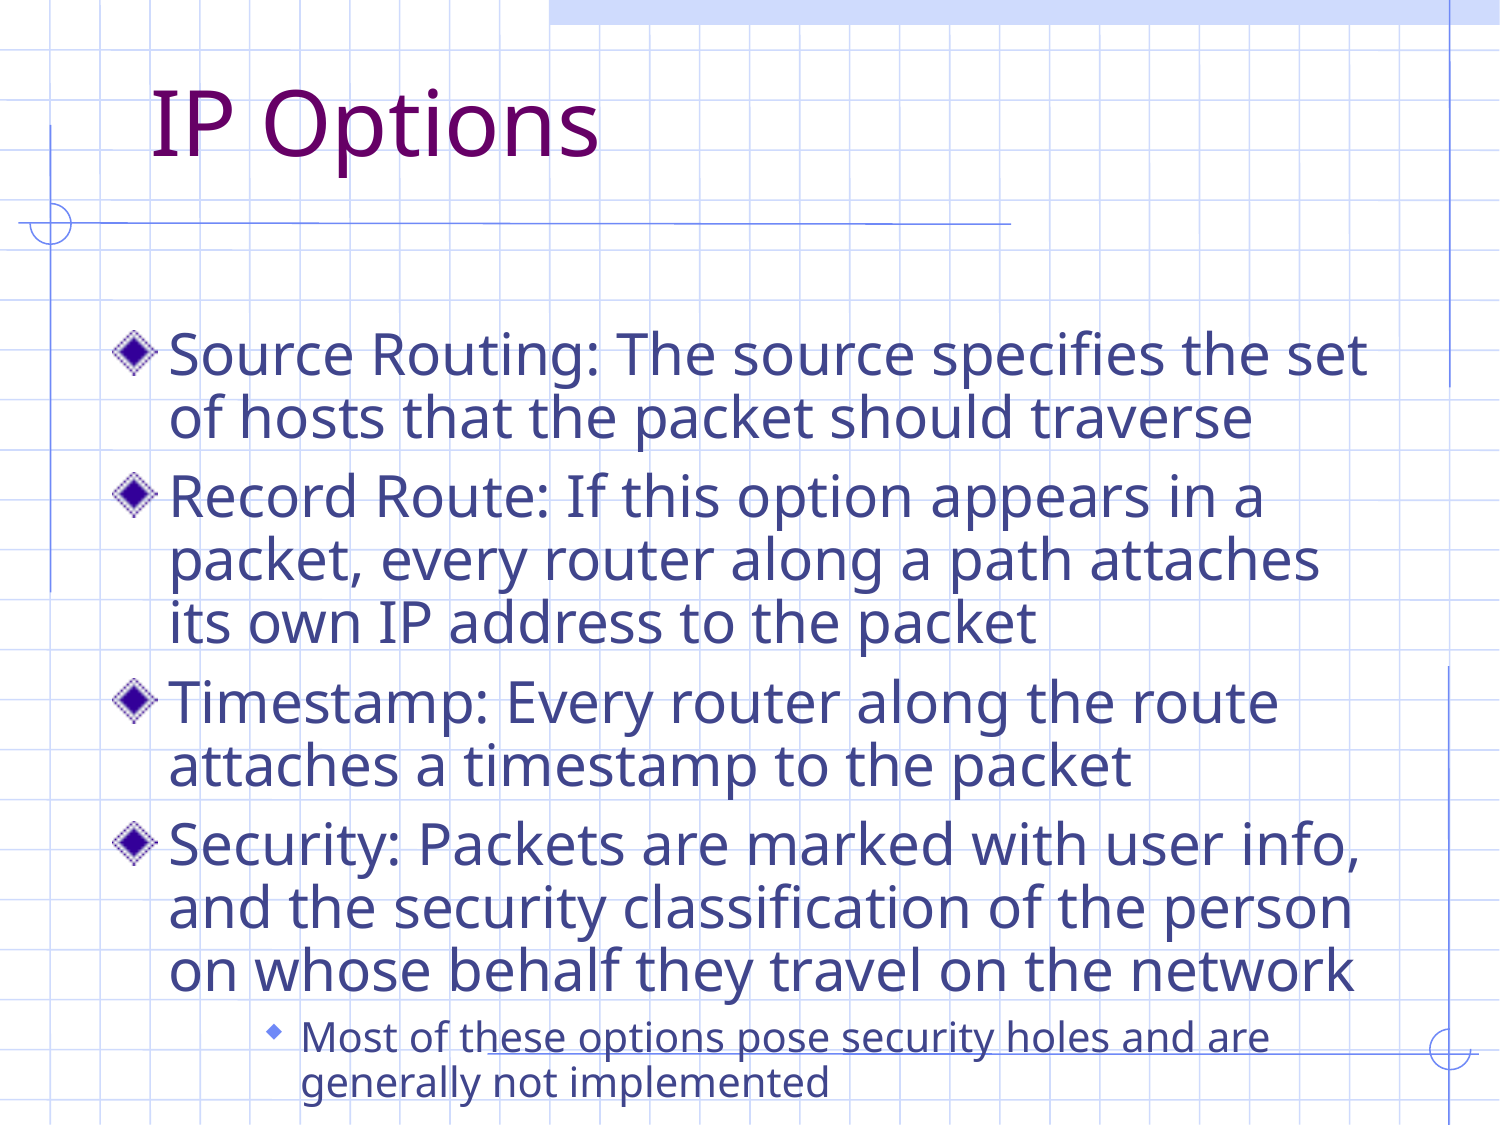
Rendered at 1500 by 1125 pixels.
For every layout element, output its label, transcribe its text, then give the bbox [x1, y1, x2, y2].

picture [112, 472, 158, 518]
picture [112, 678, 158, 724]
picture [112, 330, 158, 376]
list Source Routing: The source specifies the set of hosts that the packet should traverse Record Route: If this option appears in a packet, every router along a path attaches its own IP address to the packet Timestamp: Every router along the route attaches a timestamp to the packet Security: Packets are marked with user info, and the security classification of the person on whose behalf they travel on the network Most of these options pose security holes and are generally not implemented [112, 324, 1388, 938]
title IP Options [149, 0, 1425, 236]
picture [112, 821, 158, 866]
